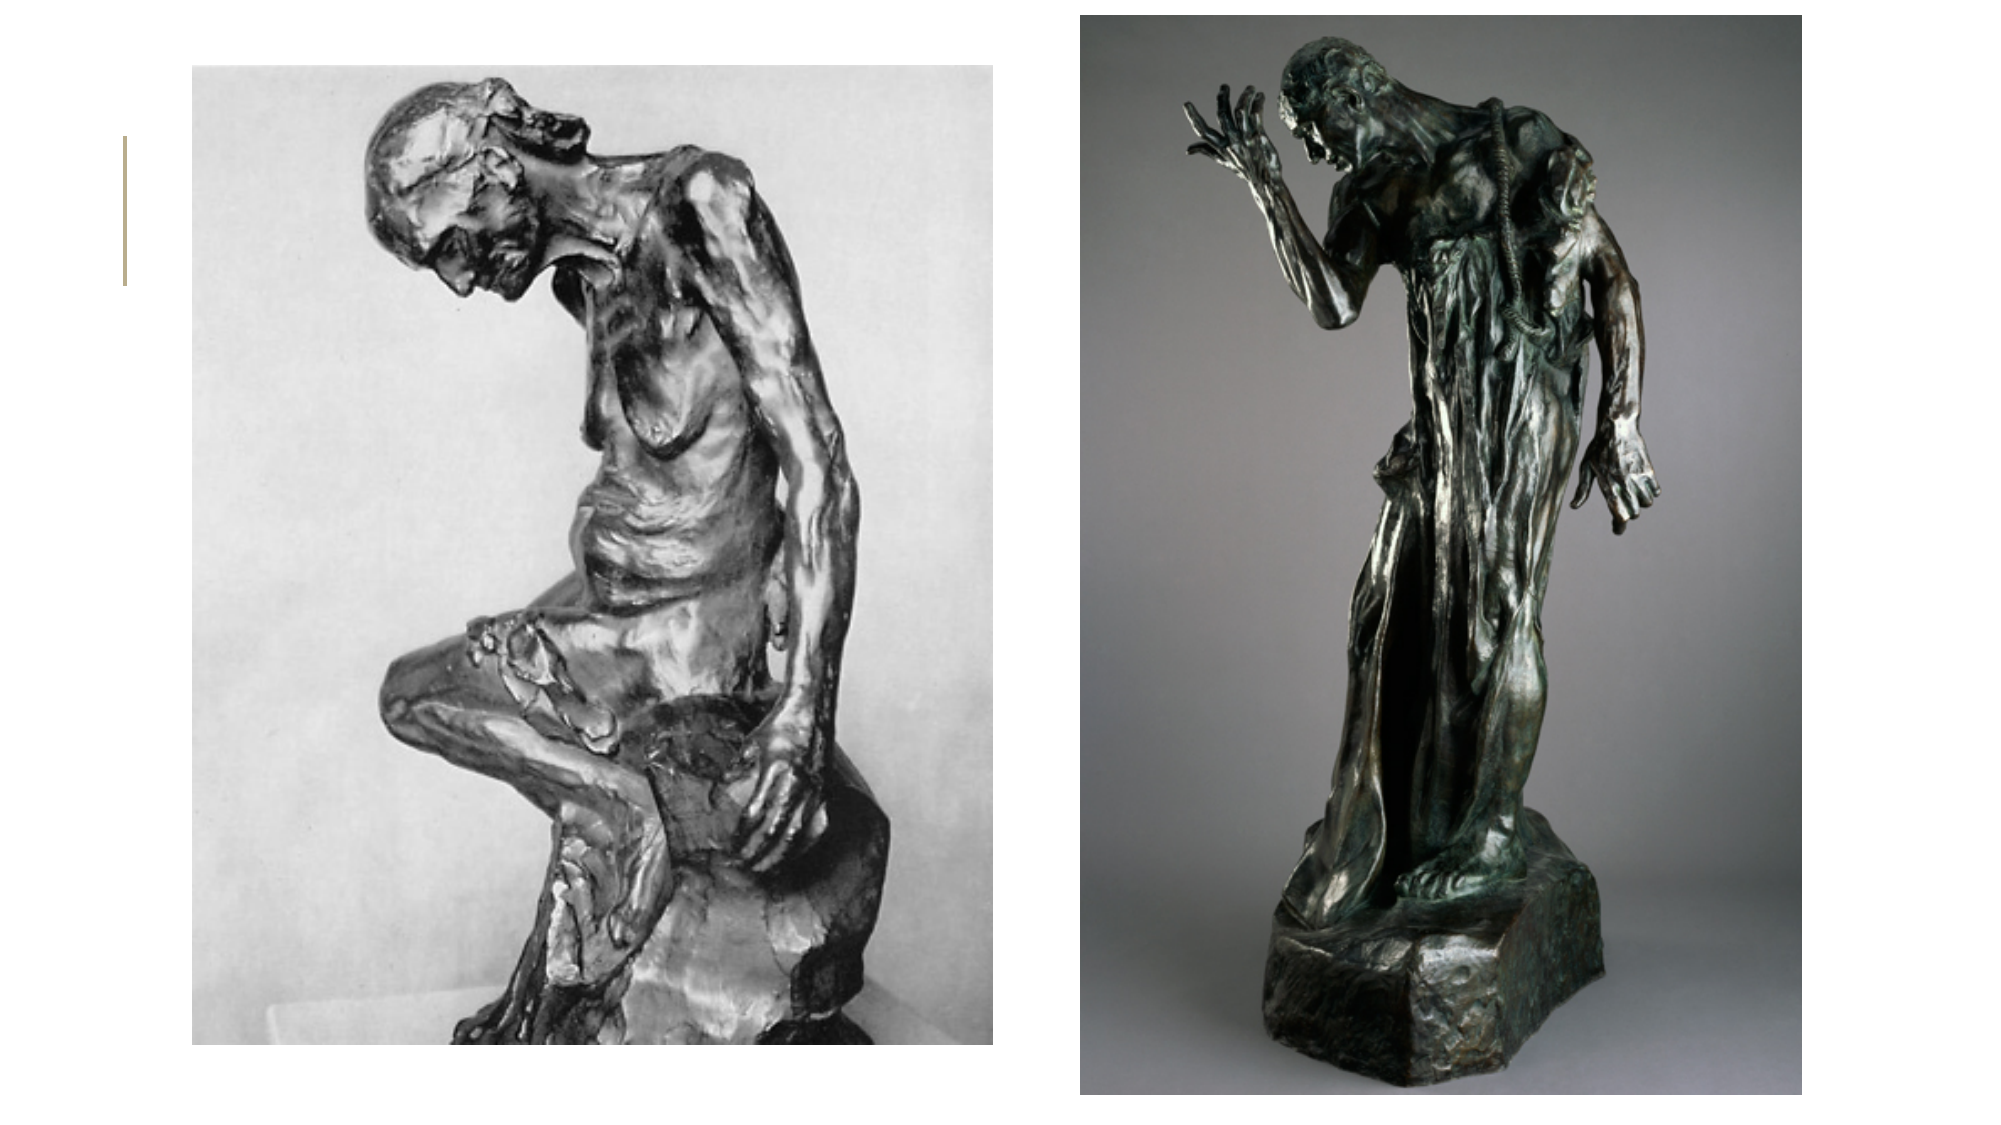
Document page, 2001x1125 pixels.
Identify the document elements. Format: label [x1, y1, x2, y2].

picture [191, 65, 994, 1045]
picture [1079, 15, 1802, 1095]
